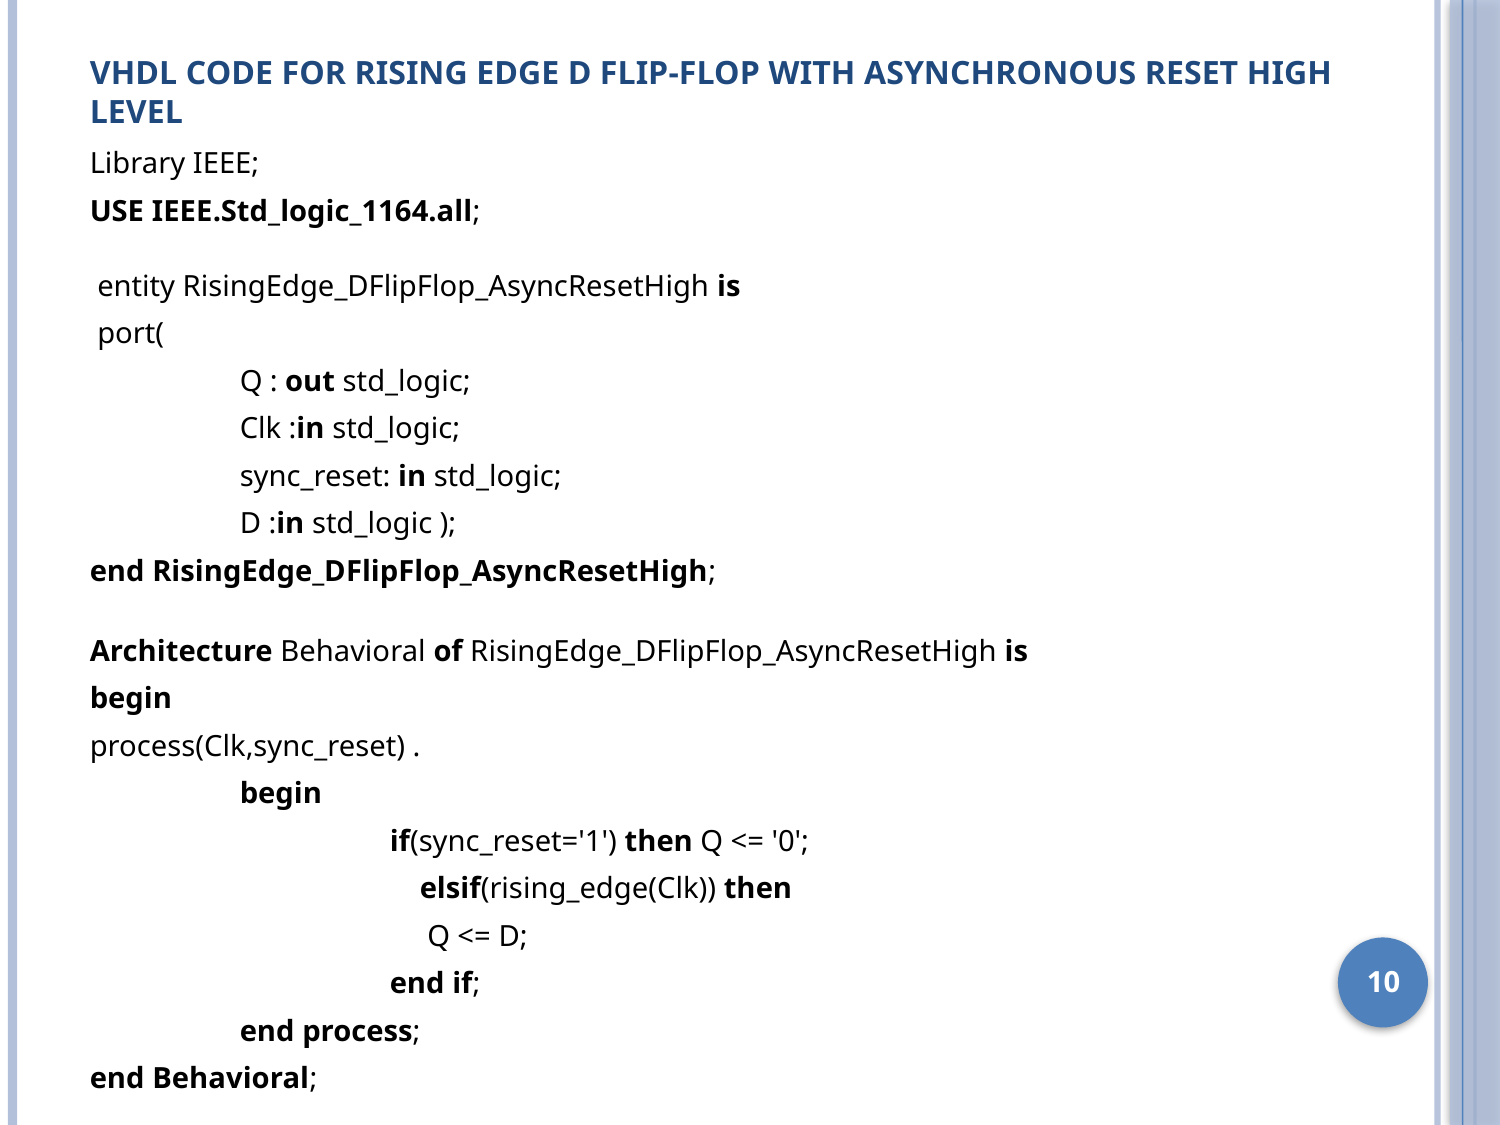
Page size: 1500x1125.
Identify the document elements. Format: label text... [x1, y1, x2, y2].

list Library IEEE; USE IEEE.Std_logic_1164.all; entity RisingEdge_DFlipFlop_AsyncResetHigh is port( Q : out std_logic; Clk :in std_logic; sync_reset: in std_logic; D :in std_logic ); end RisingEdge_DFlipFlop_AsyncResetHigh; Architecture Behavioral of RisingEdge_DFlipFlop_AsyncResetHigh is begin process(Clk,sync_reset) . begin if(sync_reset='1') then Q <= '0'; elsif(rising_edge(Clk)) then Q <= D; end if; end process; end Behavioral; [75, 137, 1300, 1125]
slide_number 10 [1333, 940, 1434, 1027]
title VHDL code for Rising Edge D Flip-Flop with Asynchronous Reset High Level [75, 45, 1424, 138]
